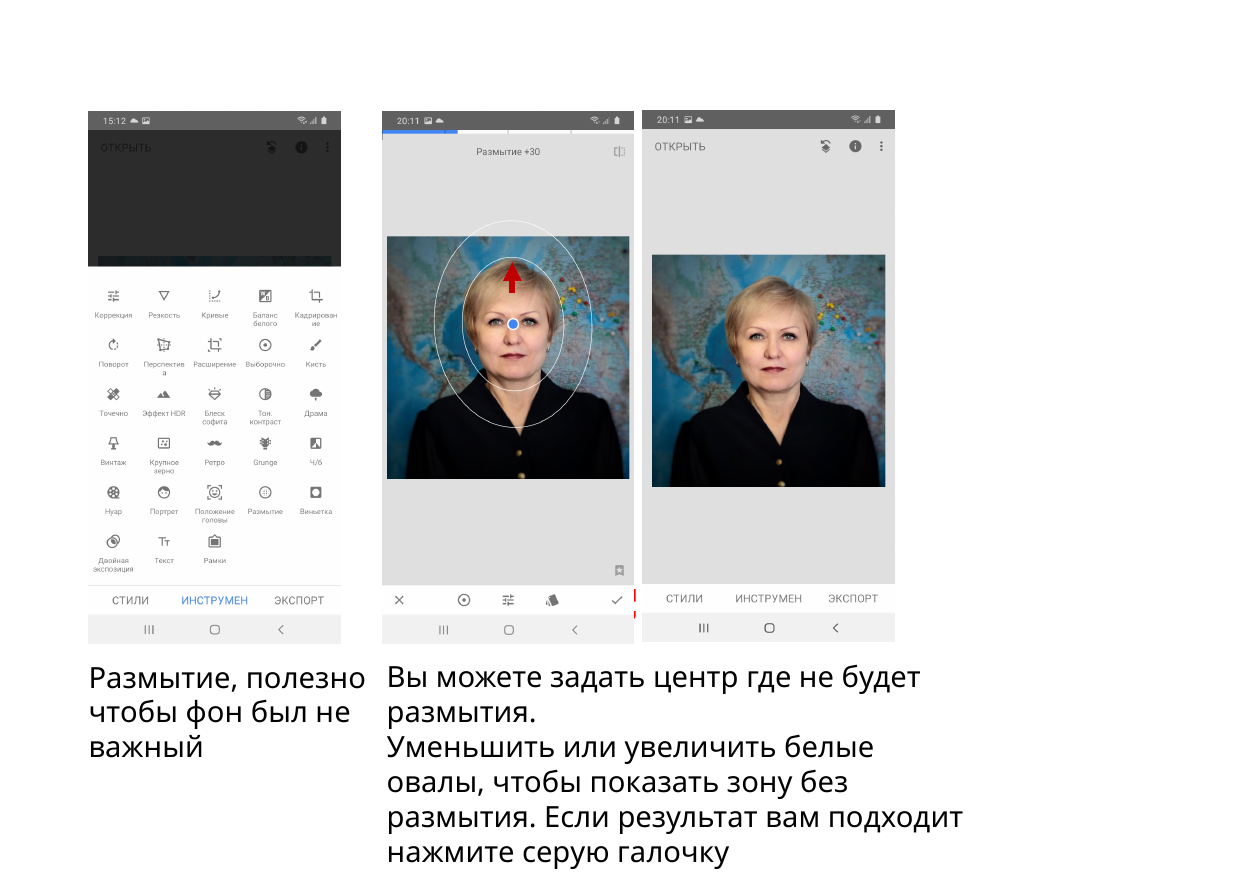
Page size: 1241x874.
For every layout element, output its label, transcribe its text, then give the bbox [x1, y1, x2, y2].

picture [642, 110, 895, 642]
picture [382, 111, 634, 644]
picture [88, 111, 341, 644]
text_box Размытие, полезно чтобы фон был не важный [88, 651, 383, 786]
text_box Вы можете задать центр где не будет размытия. Уменьшить или увеличить белые овалы, чтобы показать зону без размытия. Если результат вам подходит нажмите серую галочку [386, 651, 975, 835]
